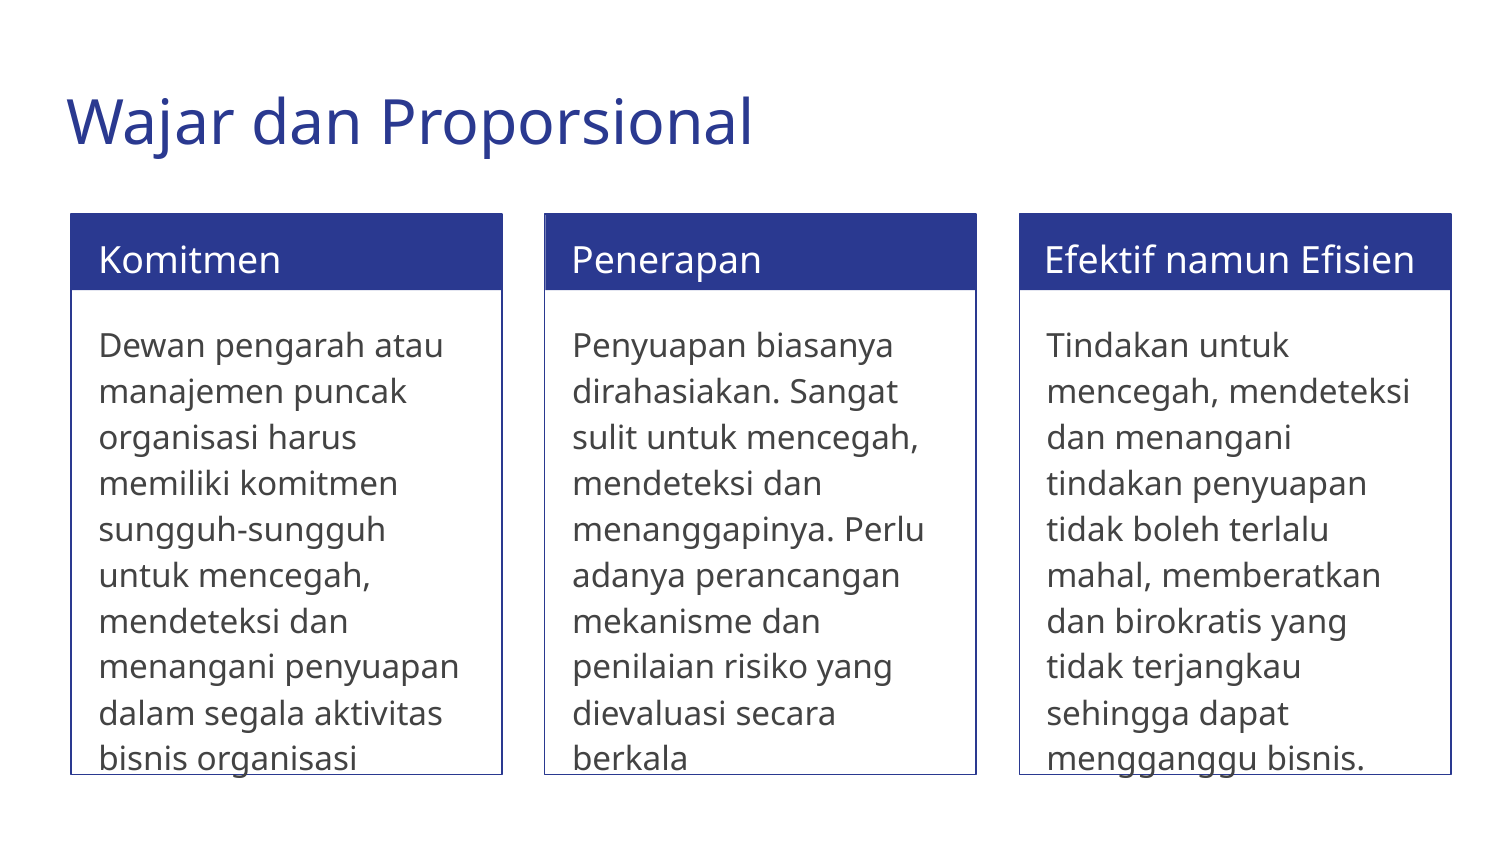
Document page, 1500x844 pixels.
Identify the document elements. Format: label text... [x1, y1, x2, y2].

title Wajar dan Proporsional [51, 67, 1449, 167]
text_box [70, 213, 503, 775]
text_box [1018, 213, 1452, 775]
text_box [544, 213, 977, 775]
